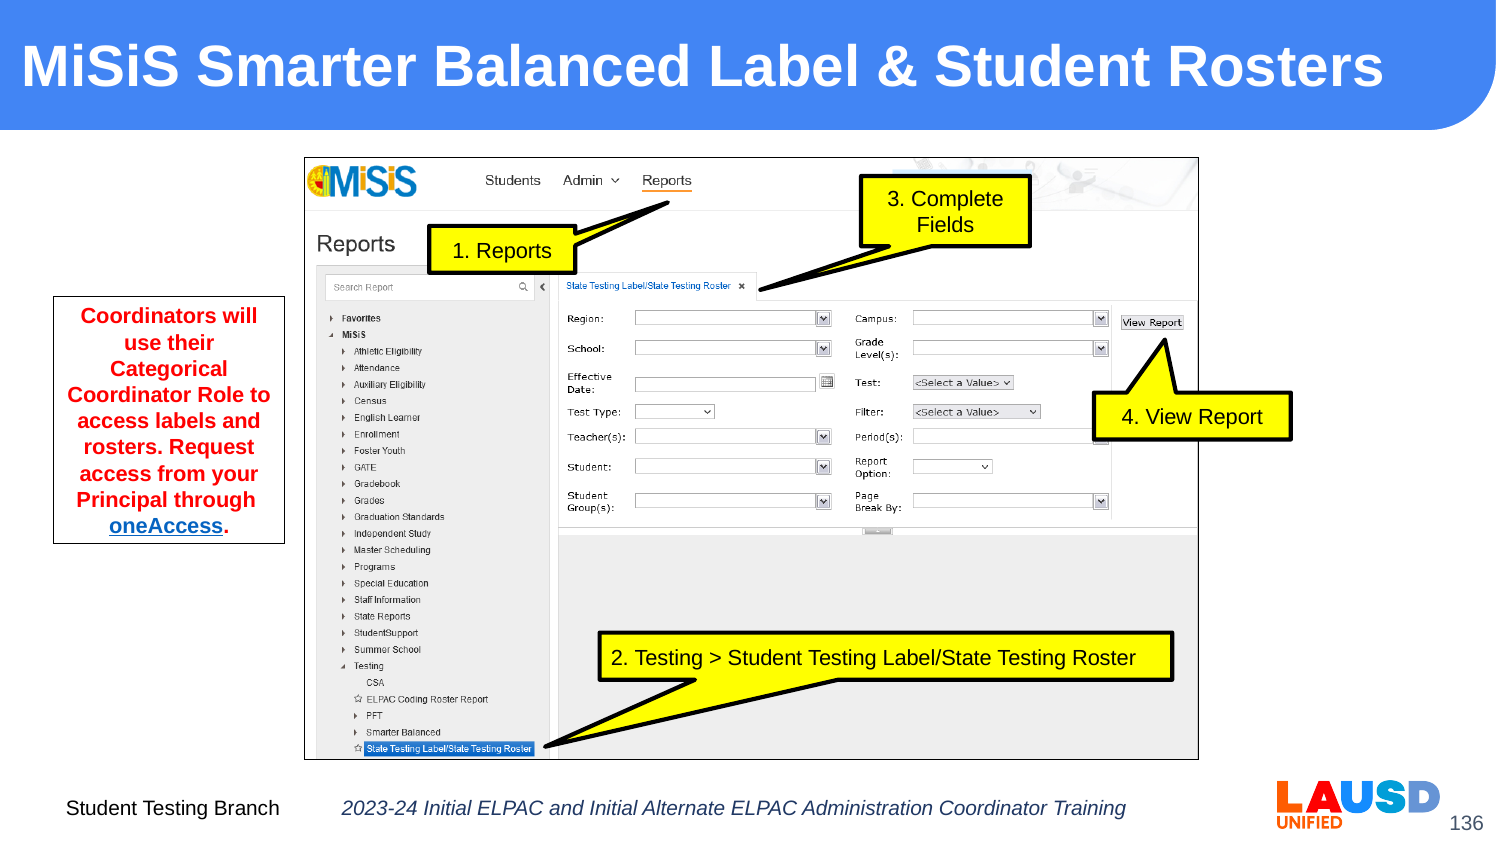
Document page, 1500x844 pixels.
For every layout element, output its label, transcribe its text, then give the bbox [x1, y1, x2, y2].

footer 2023-24 Initial ELPAC and Initial Alternate ELPAC Administration Coordinator Training [326, 787, 1258, 828]
picture [1277, 780, 1440, 829]
text_box 4. View Report [1203, 390, 1293, 442]
picture [303, 157, 1199, 760]
title MiSiS Smarter Balanced Label & Student Rosters [6, 0, 1424, 127]
text_box Coordinators will use their Categorical Coordinator Role to access labels and rosters. Request access from your Principal through oneAccess. [53, 296, 285, 544]
